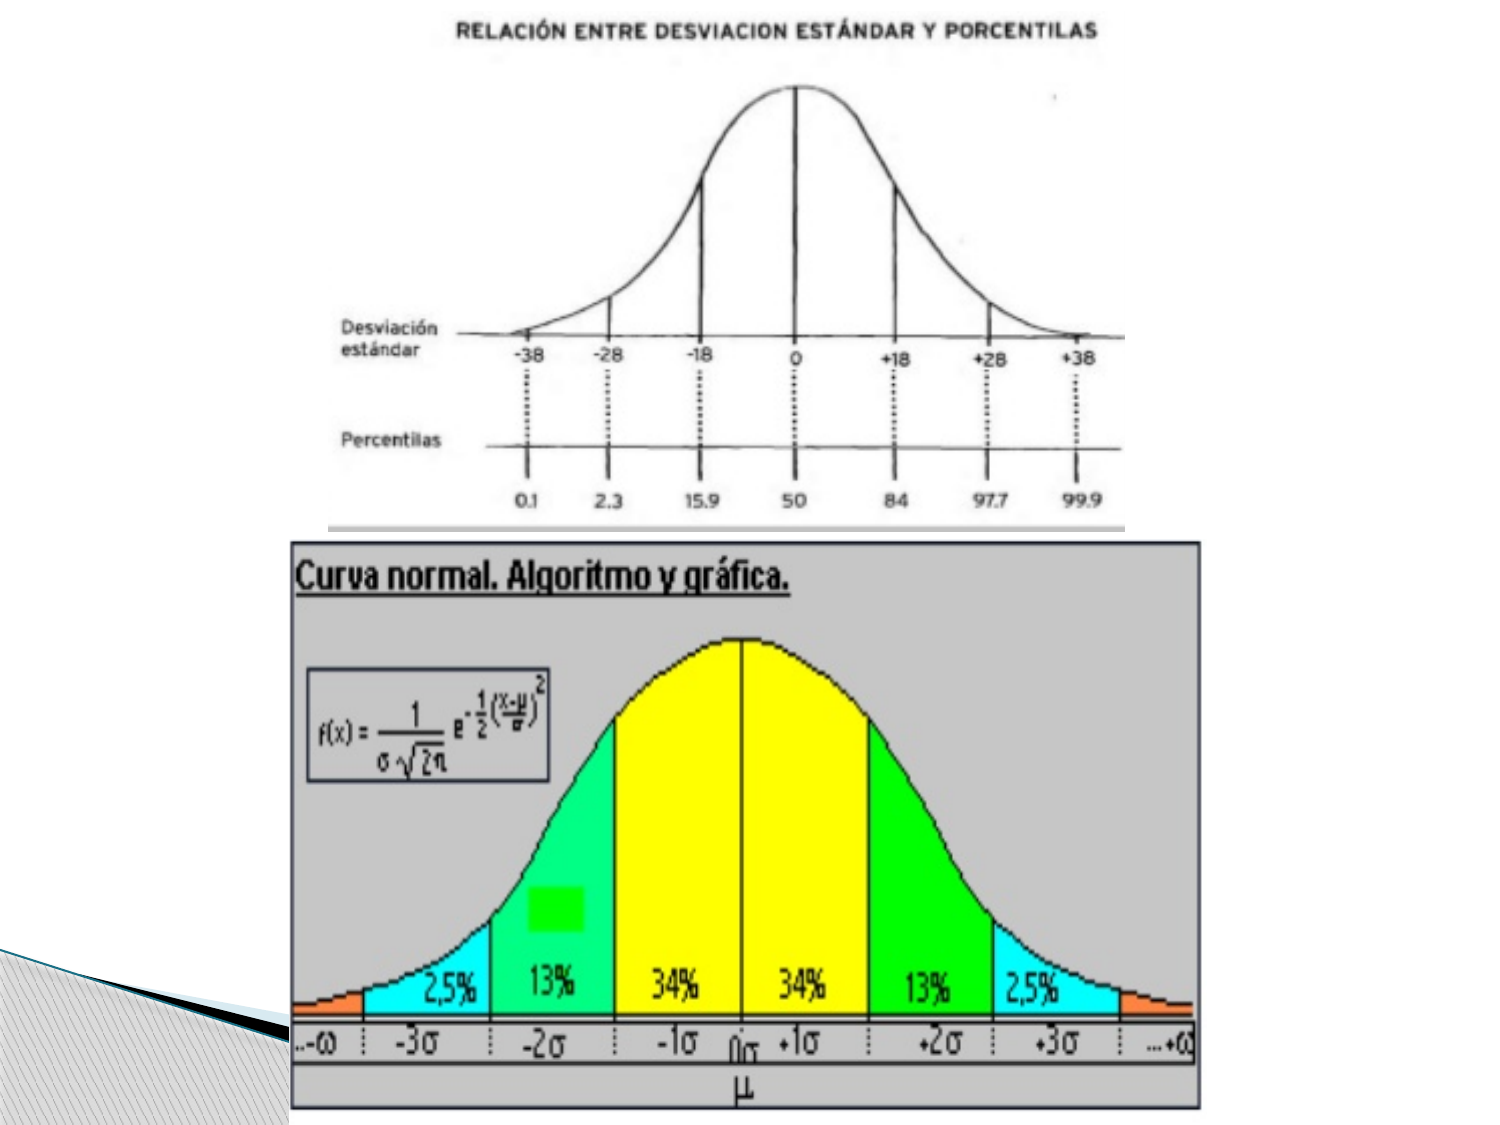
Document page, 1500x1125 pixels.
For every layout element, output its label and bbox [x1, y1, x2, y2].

picture [327, 11, 1126, 532]
picture [288, 538, 1208, 1125]
